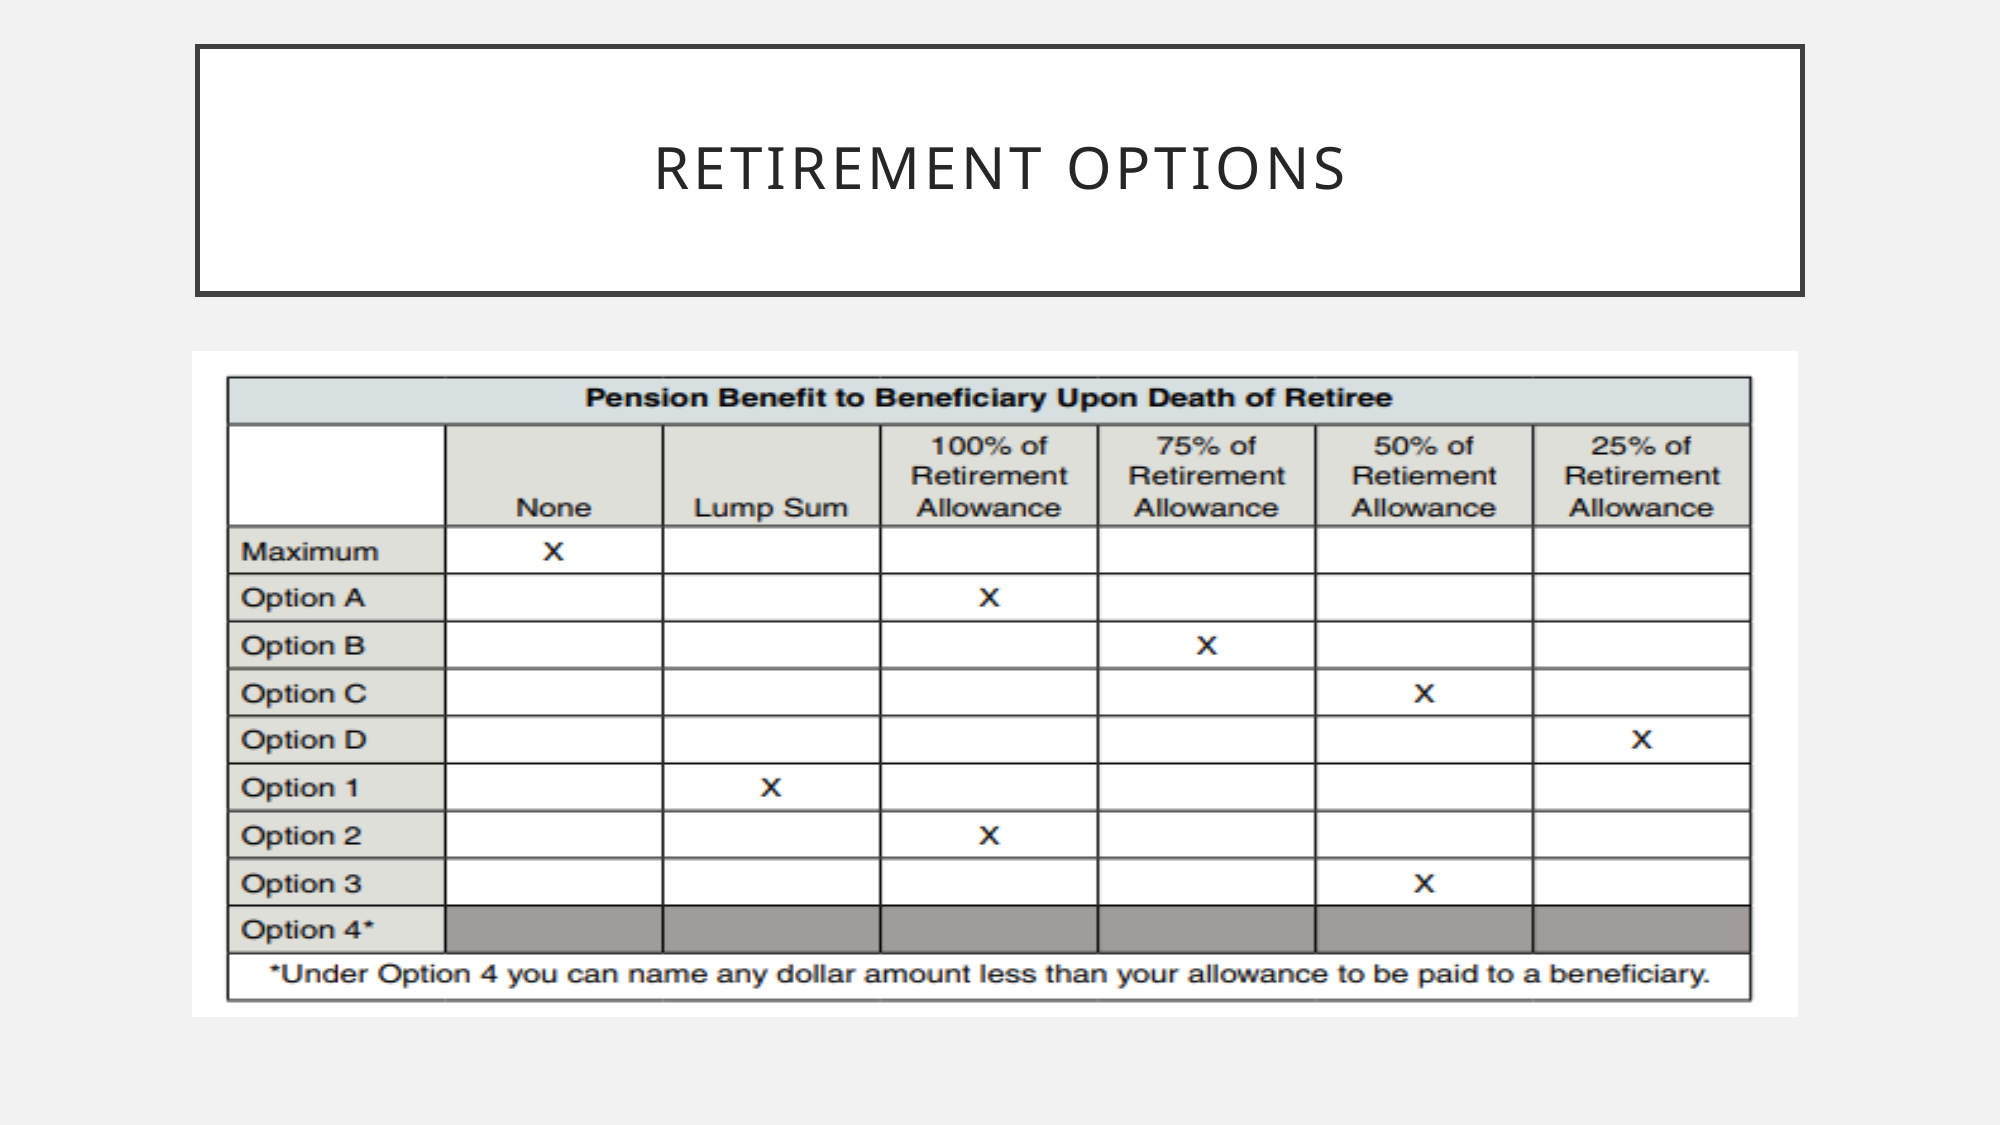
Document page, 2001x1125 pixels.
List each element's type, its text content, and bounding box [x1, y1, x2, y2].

title Retirement options [195, 44, 1805, 297]
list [192, 351, 1798, 1017]
